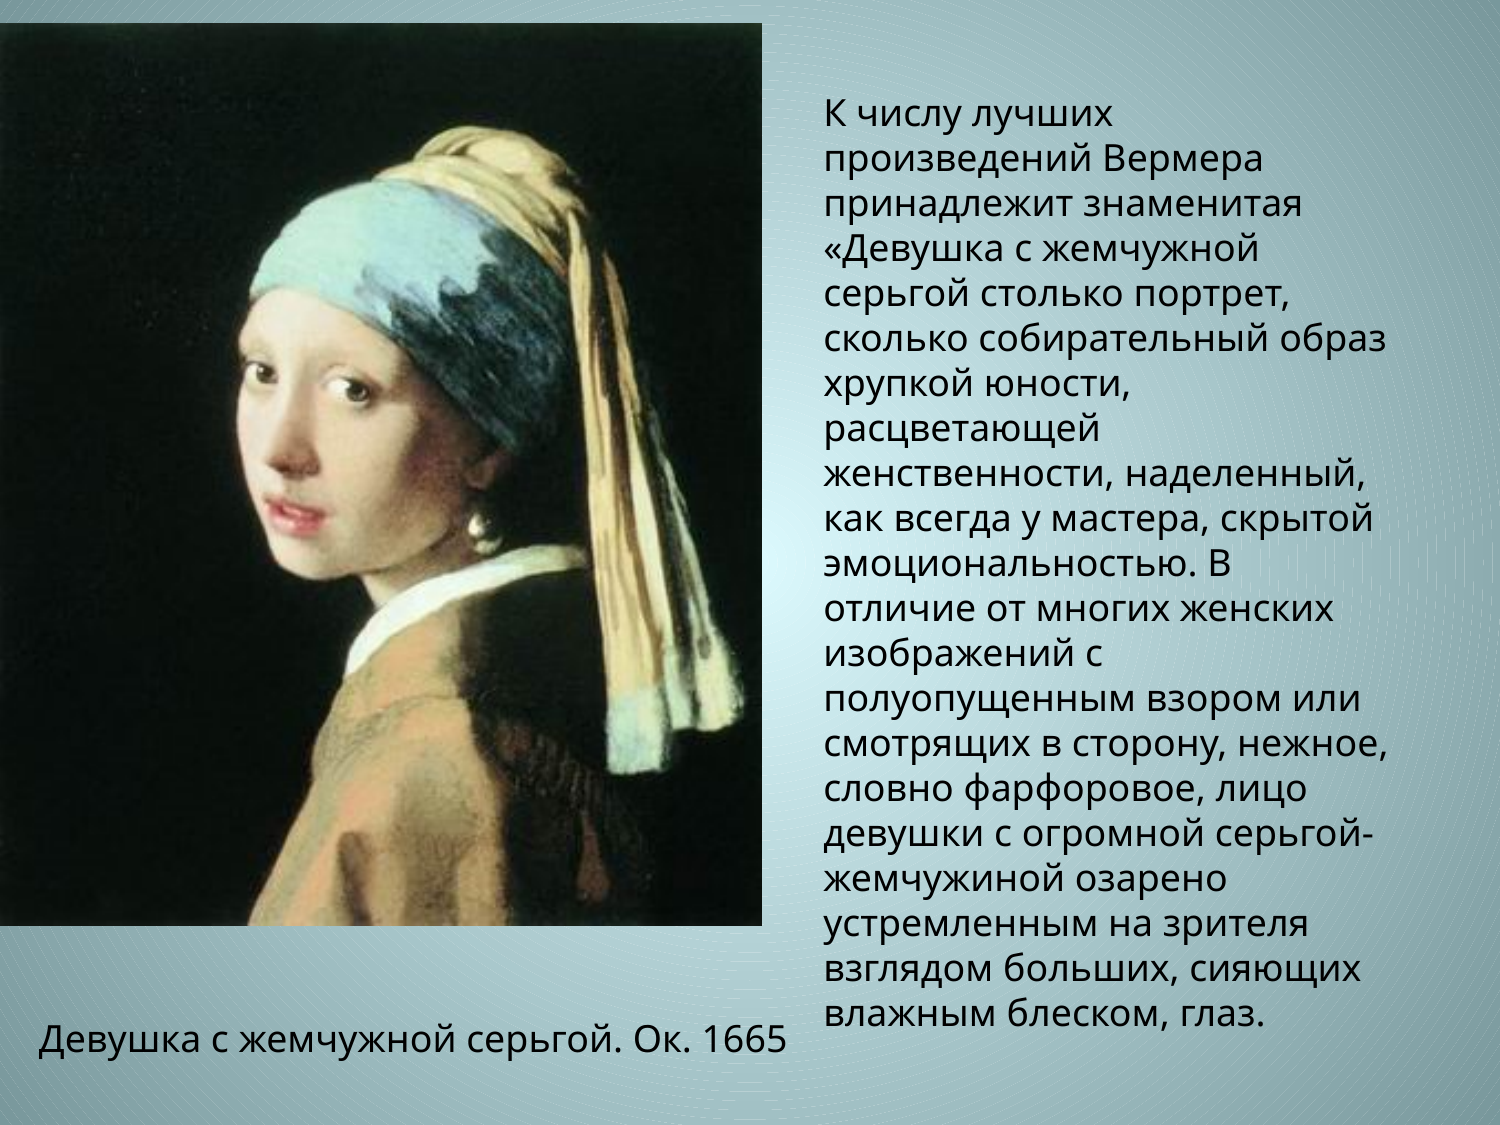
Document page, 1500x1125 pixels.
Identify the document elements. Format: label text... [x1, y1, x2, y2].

text_box К числу лучших произведений Вермера принадлежит знаменитая «Девушка с жемчужной серьгой столько портрет, сколько собирательный образ хрупкой юности, расцветающей женственности, наделенный, как всегда у мастера, скрытой эмоциональностью. В отличие от многих женских изображений с полуопущенным взором или смотрящих в сторону, нежное, словно фарфоровое, лицо девушки с огромной серьгой-жемчужиной озарено устремленным на зрителя взглядом больших, сияющих влажным блеском, глаз. [808, 81, 1407, 1042]
picture [0, 23, 762, 926]
text_box Девушка с жемчужной серьгой. Ок. 1665 [24, 1007, 803, 1068]
